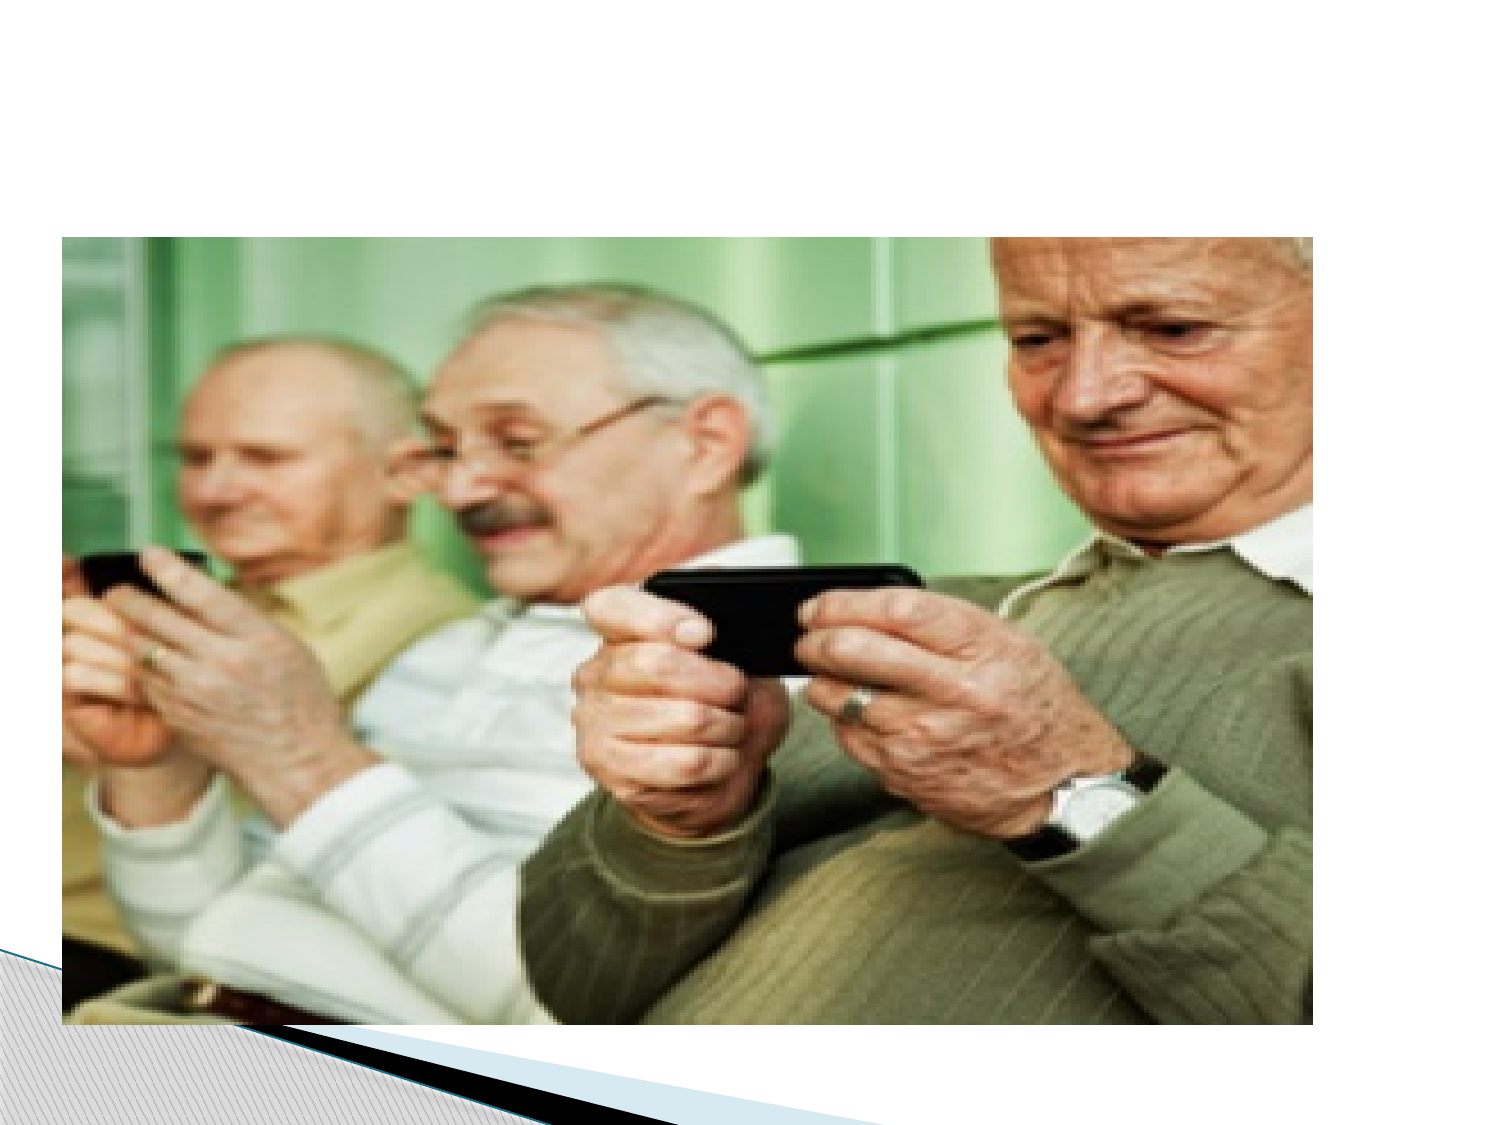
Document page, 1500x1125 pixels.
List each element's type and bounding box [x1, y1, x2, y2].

list [62, 237, 1313, 1026]
